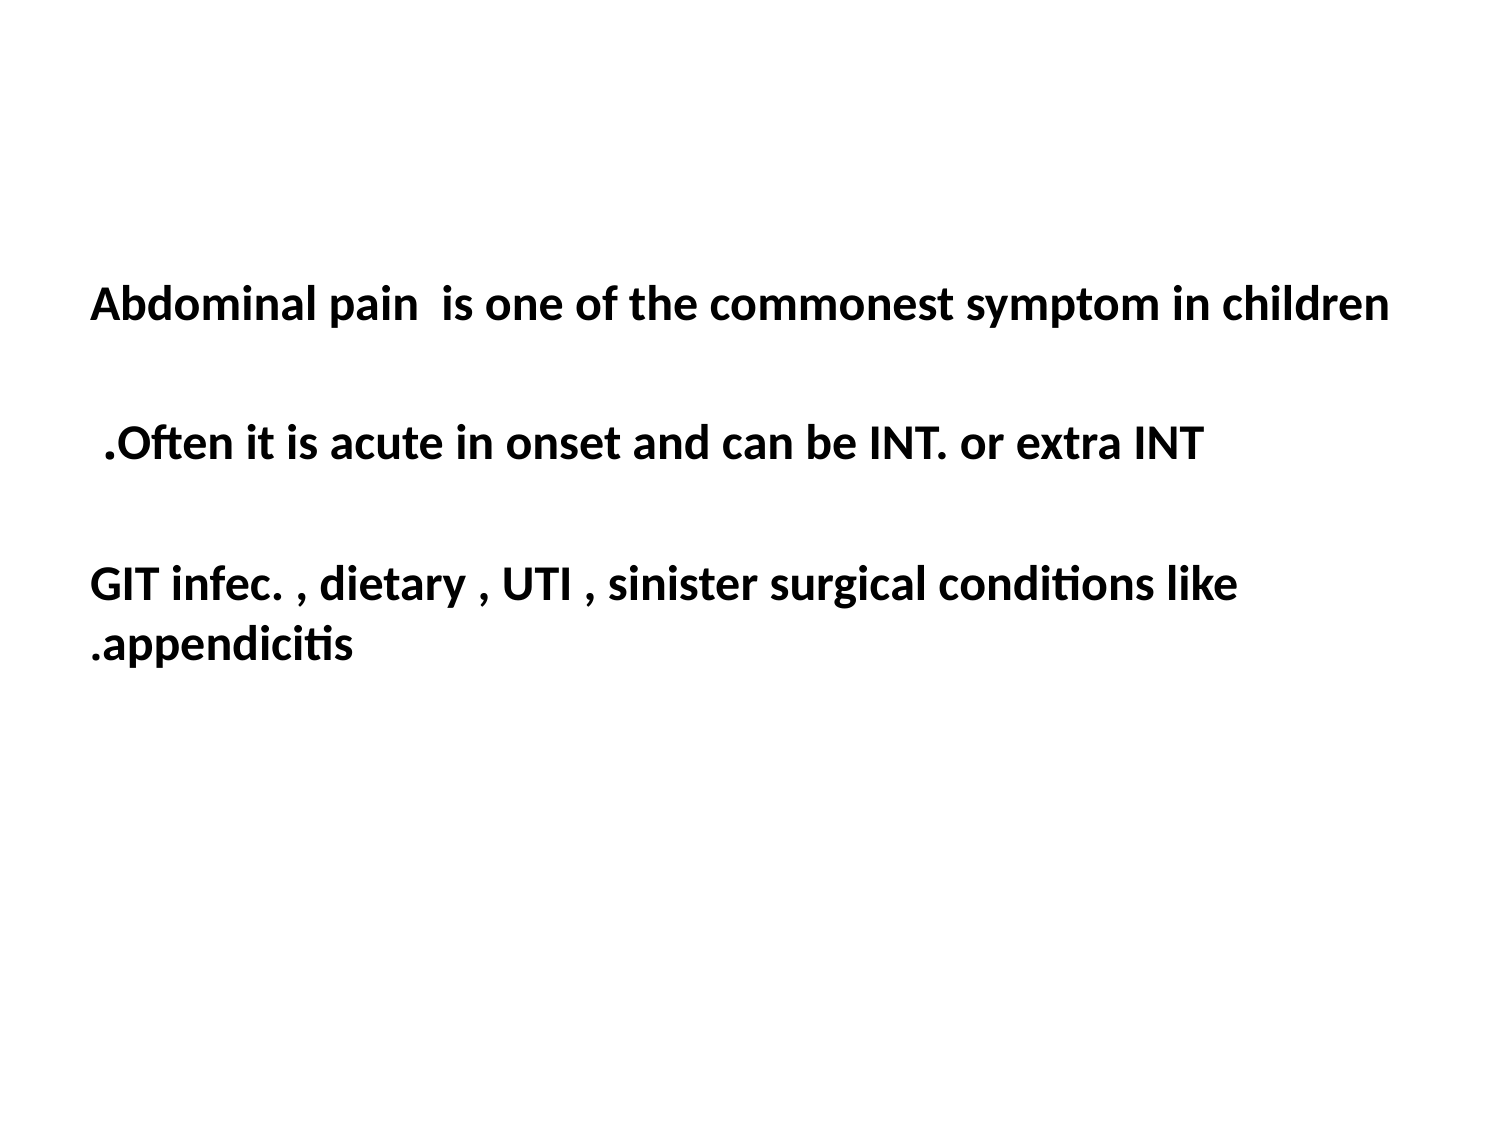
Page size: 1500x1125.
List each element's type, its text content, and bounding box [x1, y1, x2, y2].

list Abdominal pain is one of the commonest symptom in children Often it is acute in onset and can be INT. or extra INT. GIT infec. , dietary , UTI , sinister surgical conditions like appendicitis. [75, 262, 1425, 1005]
